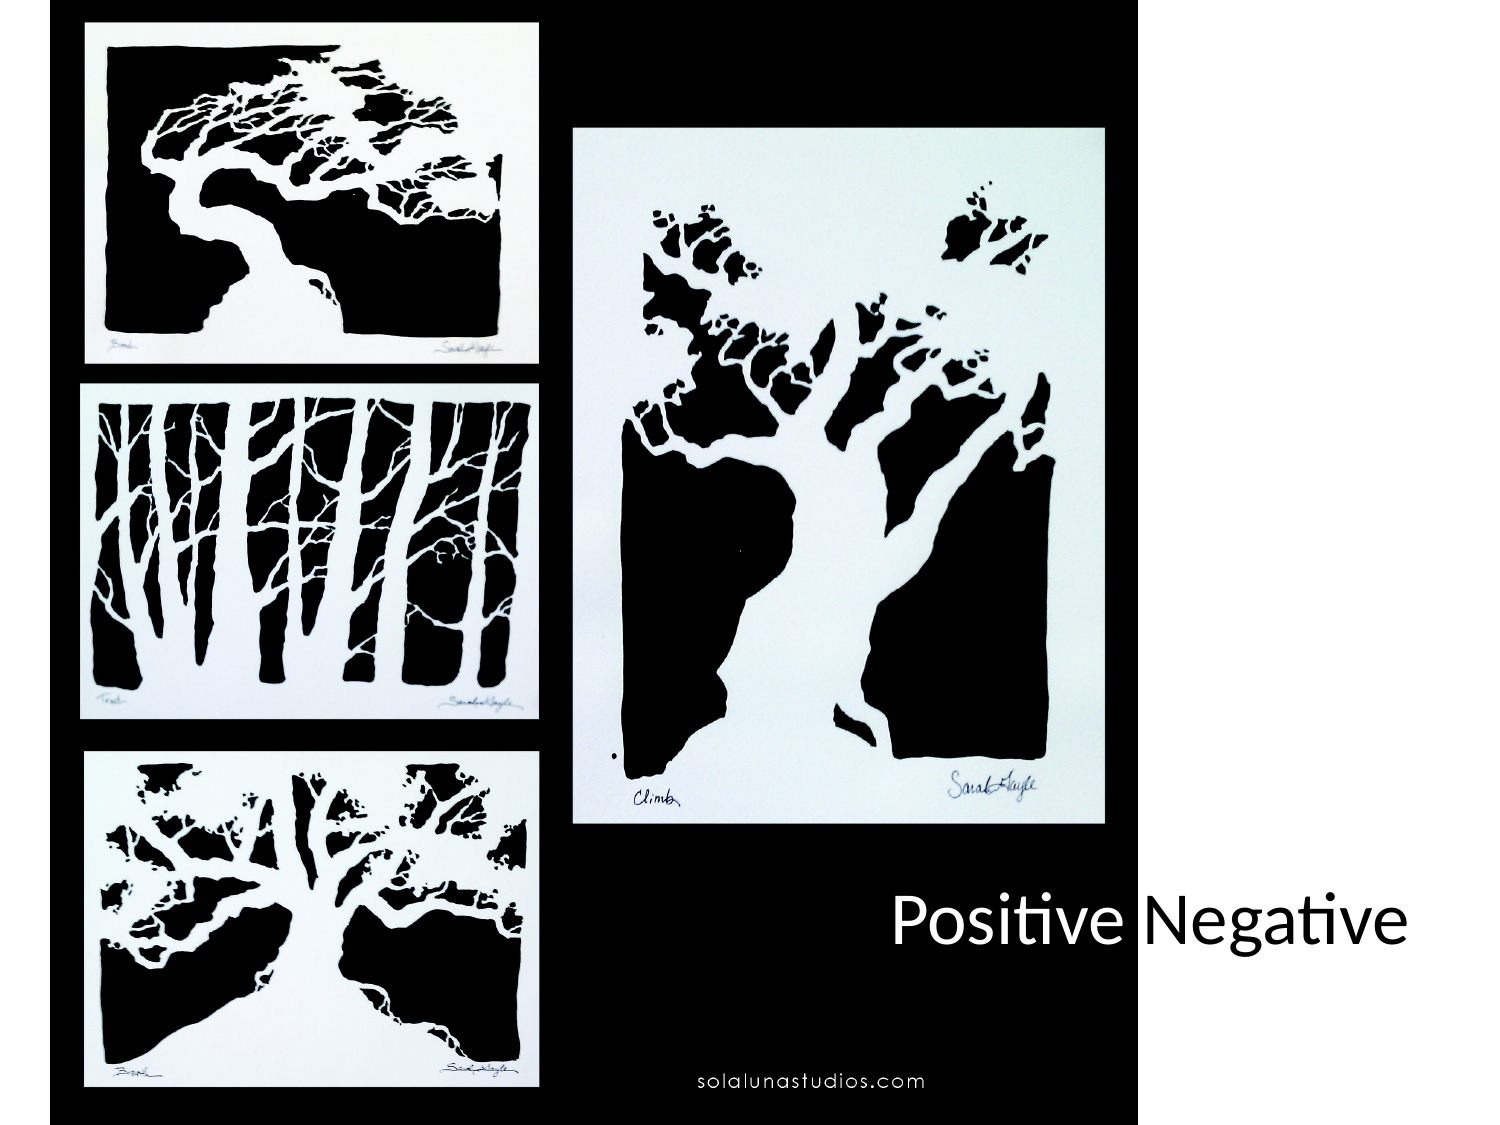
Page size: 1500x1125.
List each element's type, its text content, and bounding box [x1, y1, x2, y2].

picture [49, 0, 1138, 1125]
text_box Positive Negative [1142, 862, 1438, 968]
